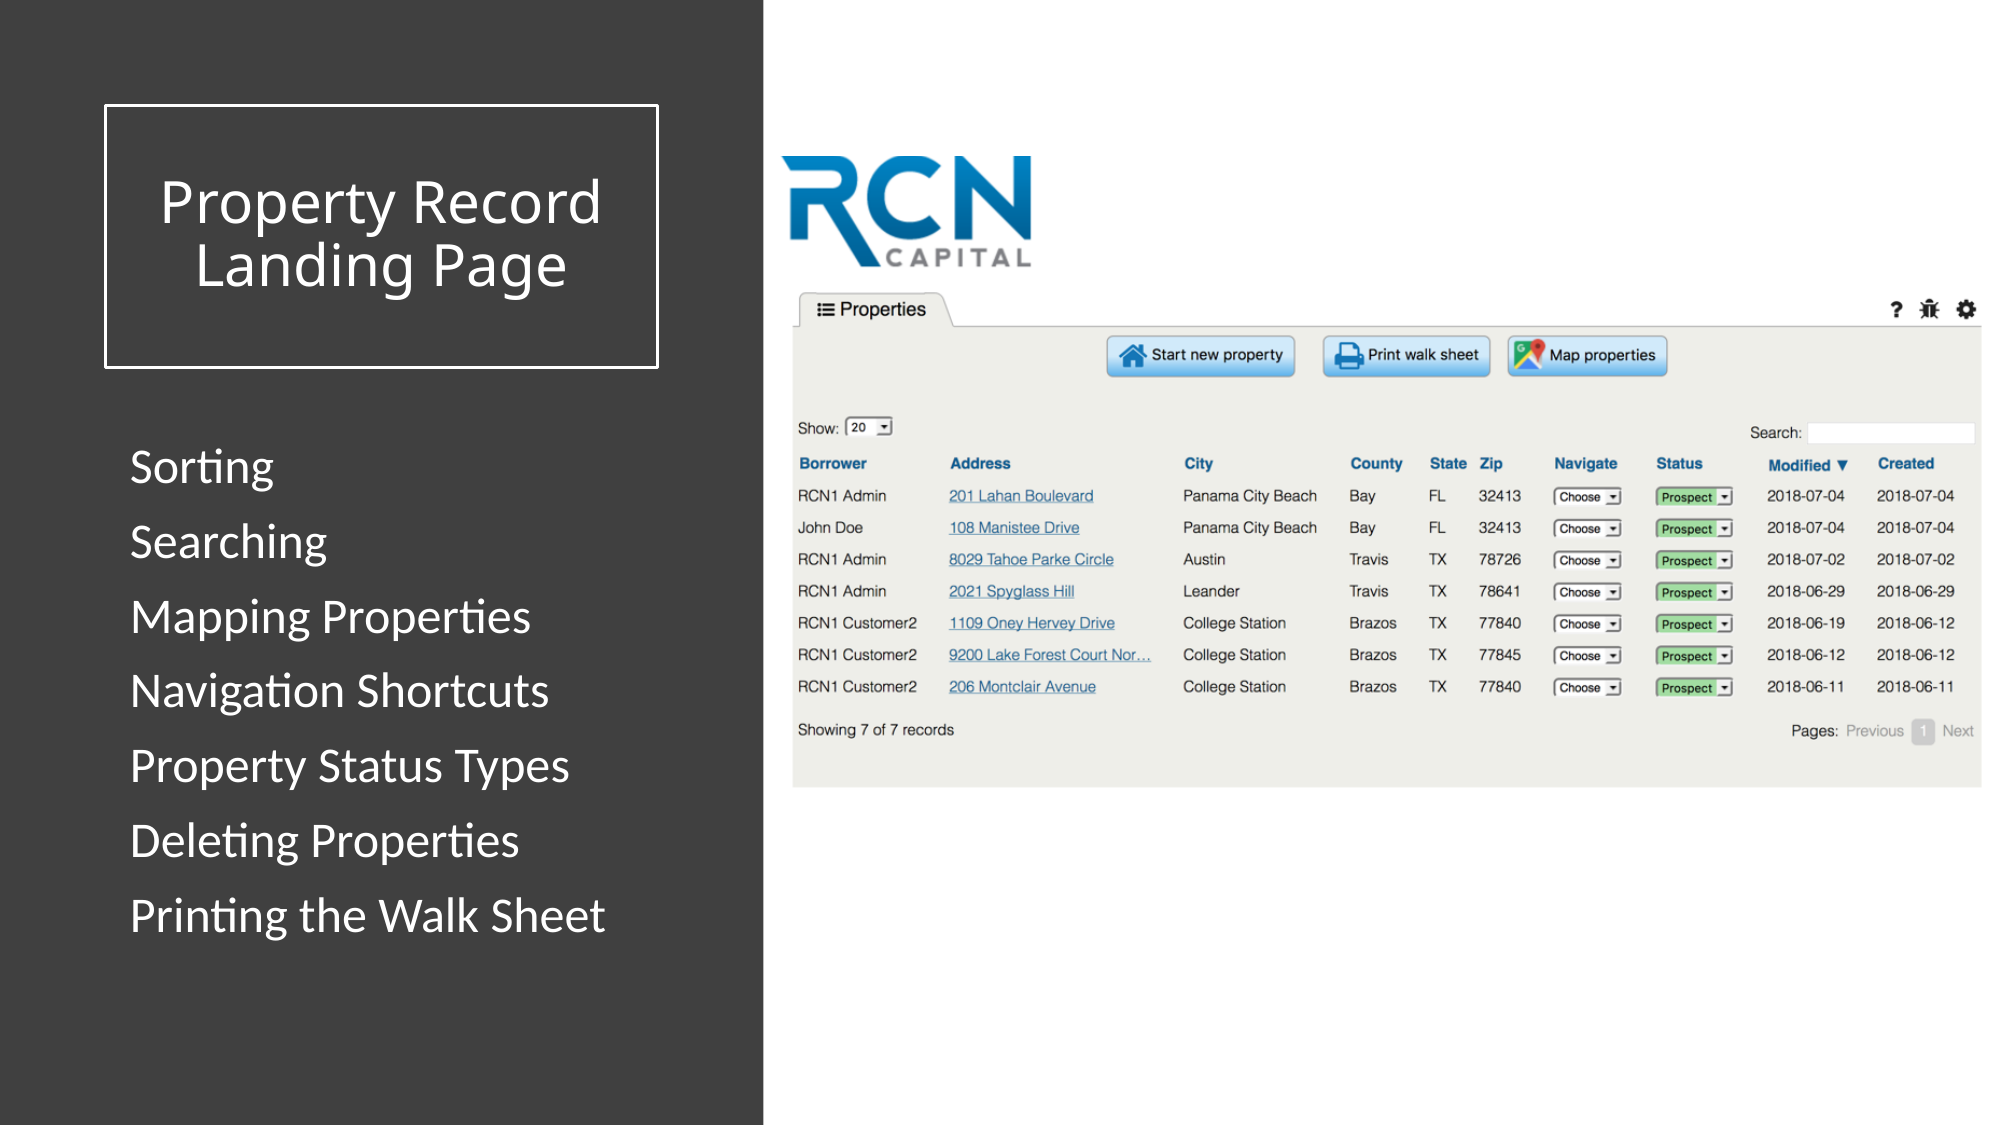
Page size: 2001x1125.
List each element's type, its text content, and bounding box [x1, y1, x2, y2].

text_box [0, 0, 764, 1125]
title Property Record Landing Page [105, 105, 658, 368]
picture [963, 156, 1014, 206]
list Sorting Searching Mapping Properties Navigation Shortcuts Property Status Types Deleting Properties Printing the Walk Sheet [105, 432, 658, 994]
picture [771, 156, 1992, 807]
